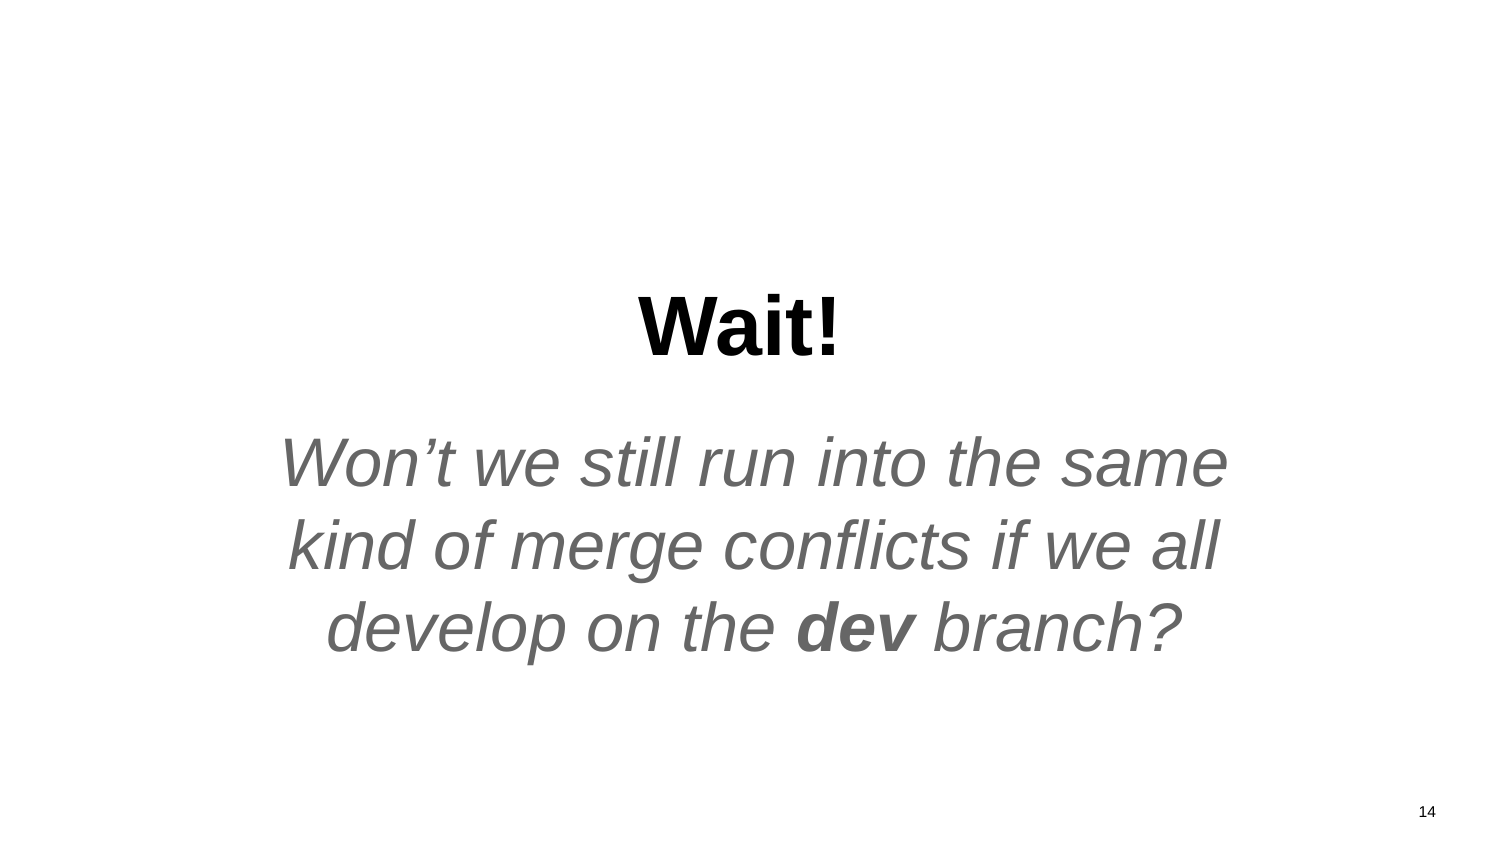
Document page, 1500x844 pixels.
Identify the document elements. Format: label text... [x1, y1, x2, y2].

subtitle Won’t we still run into the same kind of merge conflicts if we all develop on the dev branch? [215, 403, 1294, 619]
title Wait! [262, 206, 1219, 388]
slide_number 14 [1403, 779, 1494, 844]
